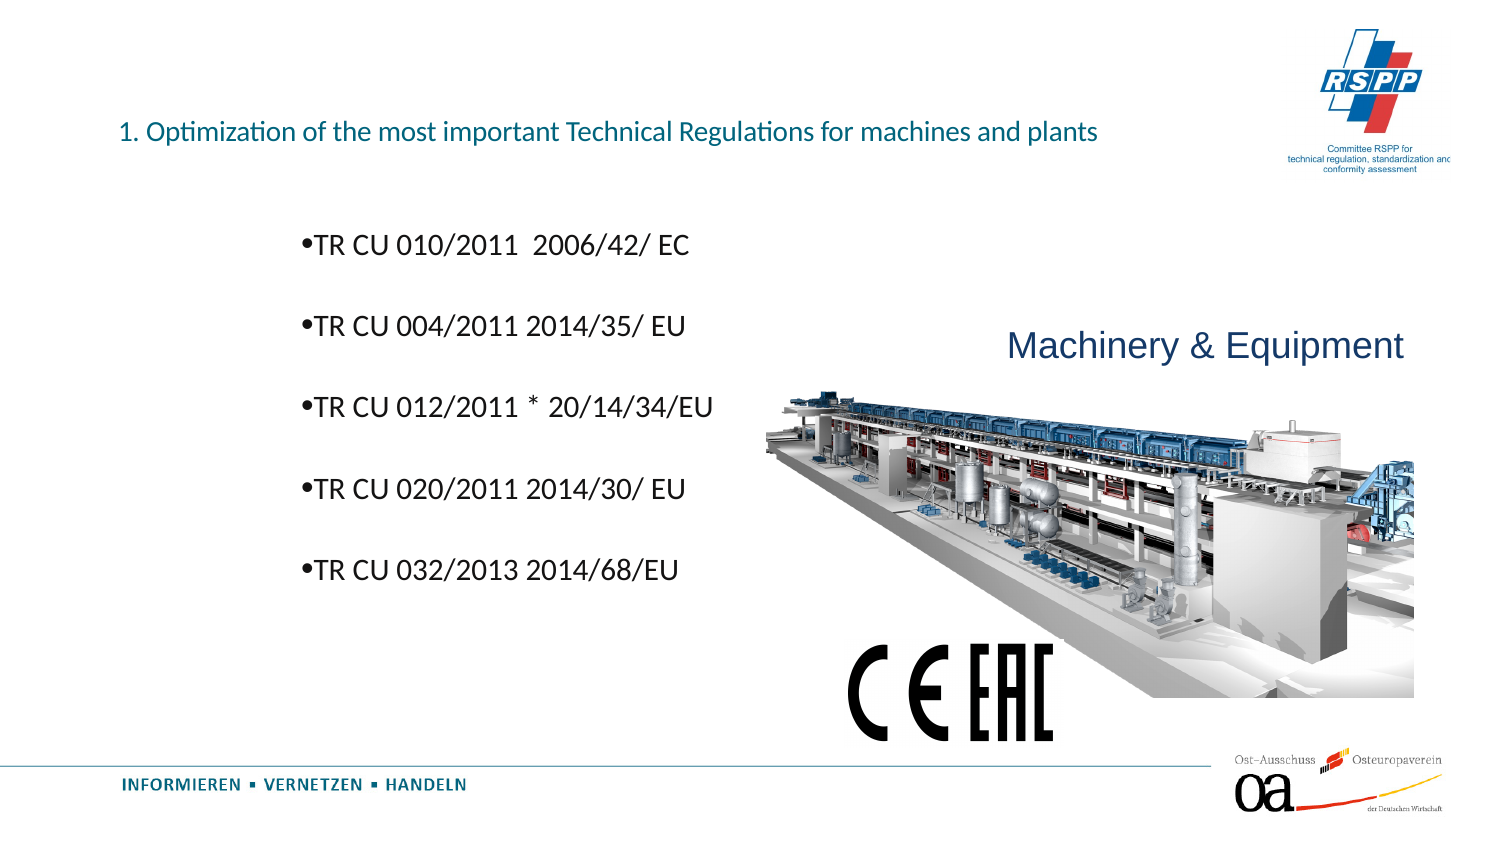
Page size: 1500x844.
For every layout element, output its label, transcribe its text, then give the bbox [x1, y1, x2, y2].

picture [0, 0, 1500, 844]
title 1. Optimization of the most important Technical Regulations for machines and plants [118, 112, 1223, 166]
text_box Machinery & Equipment [992, 313, 1483, 373]
